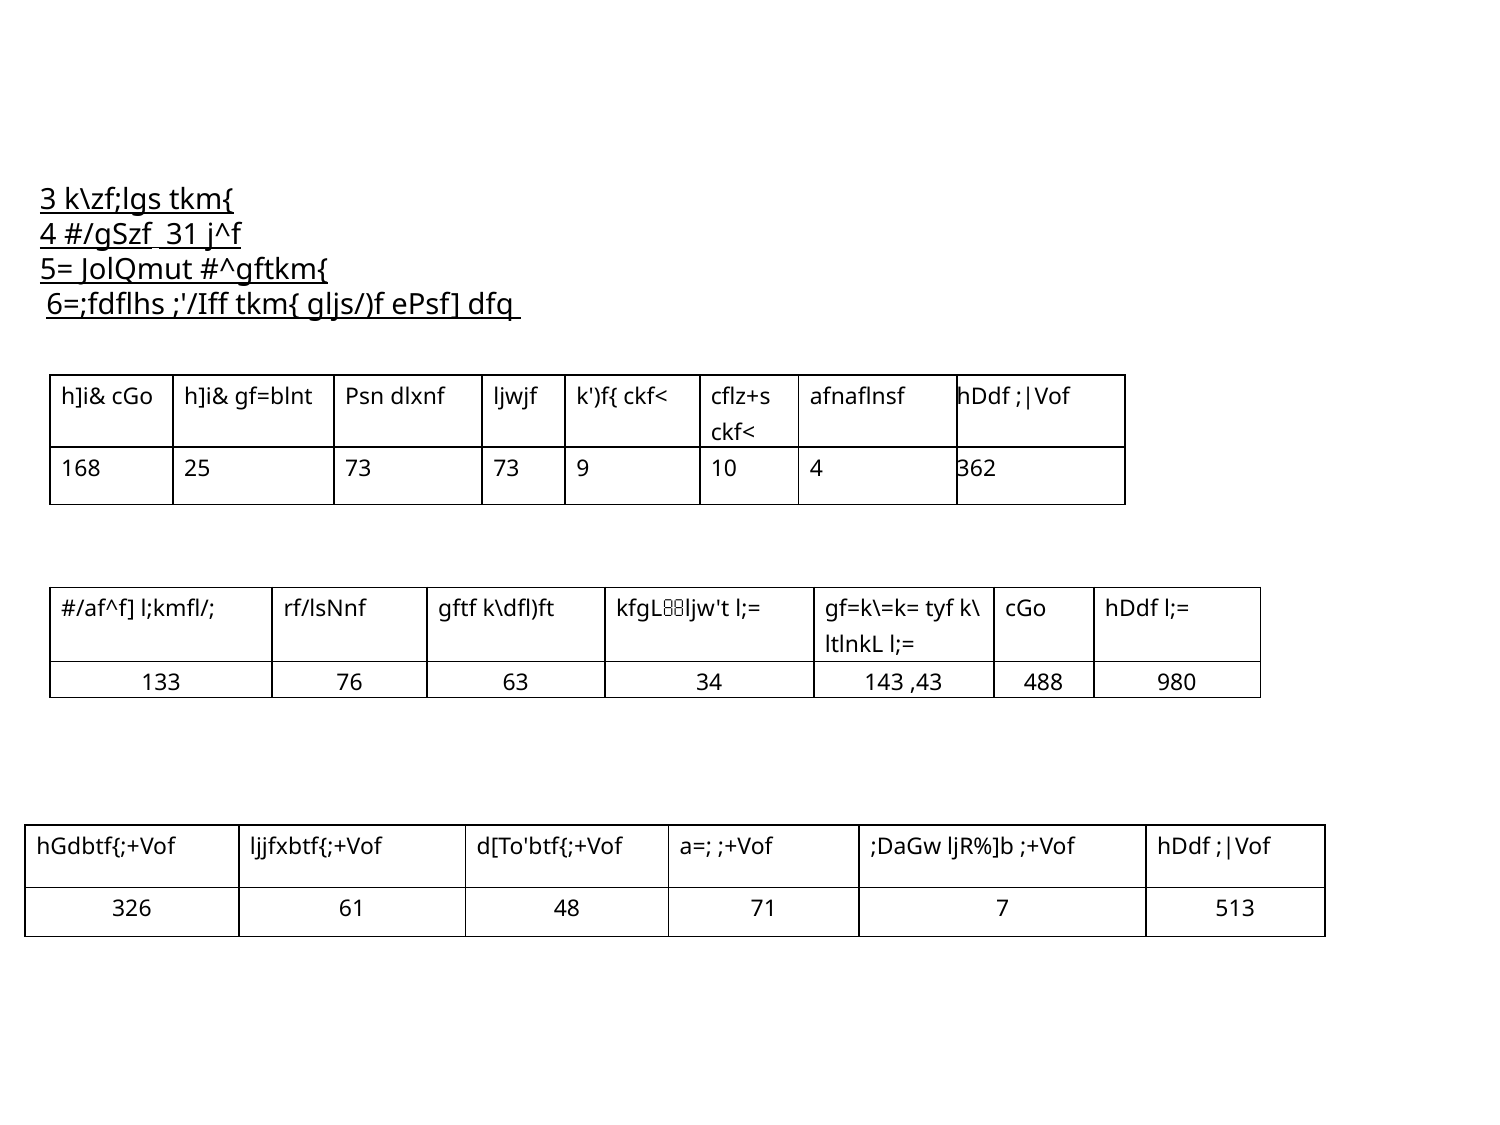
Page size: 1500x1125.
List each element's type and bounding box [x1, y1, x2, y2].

table_cell [815, 662, 993, 697]
table_cell [466, 888, 668, 936]
table_cell [428, 662, 604, 697]
table_cell [174, 448, 333, 504]
table_header [566, 376, 699, 446]
table_cell [669, 888, 858, 936]
table_header [428, 588, 604, 661]
table_header [669, 826, 858, 887]
table_cell [51, 448, 172, 504]
table_header [26, 826, 238, 887]
table_cell [26, 888, 238, 936]
table_cell [860, 888, 1145, 936]
table_cell [51, 662, 271, 697]
table_cell [701, 448, 798, 504]
text_box [24, 173, 663, 328]
table_header [1147, 826, 1324, 887]
table_header [51, 588, 271, 661]
table_cell [995, 662, 1093, 697]
table_header [335, 376, 481, 446]
table_cell [273, 662, 426, 697]
table_cell [799, 448, 956, 504]
table_cell [1147, 888, 1324, 936]
table_header [240, 826, 465, 887]
table_header [1095, 588, 1260, 661]
table_cell [240, 888, 465, 936]
table_header [174, 376, 333, 446]
table_header [860, 826, 1145, 887]
table_cell [335, 448, 481, 504]
table_header [958, 376, 1124, 446]
table_cell [483, 448, 564, 504]
table_header [815, 588, 993, 661]
table_cell [566, 448, 699, 504]
table_header [995, 588, 1093, 661]
table_header [51, 376, 172, 446]
table_header [606, 588, 813, 661]
table_header [466, 826, 668, 887]
table_cell [958, 448, 1124, 504]
table_cell [606, 662, 813, 697]
table_header [483, 376, 564, 446]
table_cell [1095, 662, 1260, 697]
table_header [273, 588, 426, 661]
table_header [799, 376, 956, 446]
table_header [701, 376, 798, 446]
